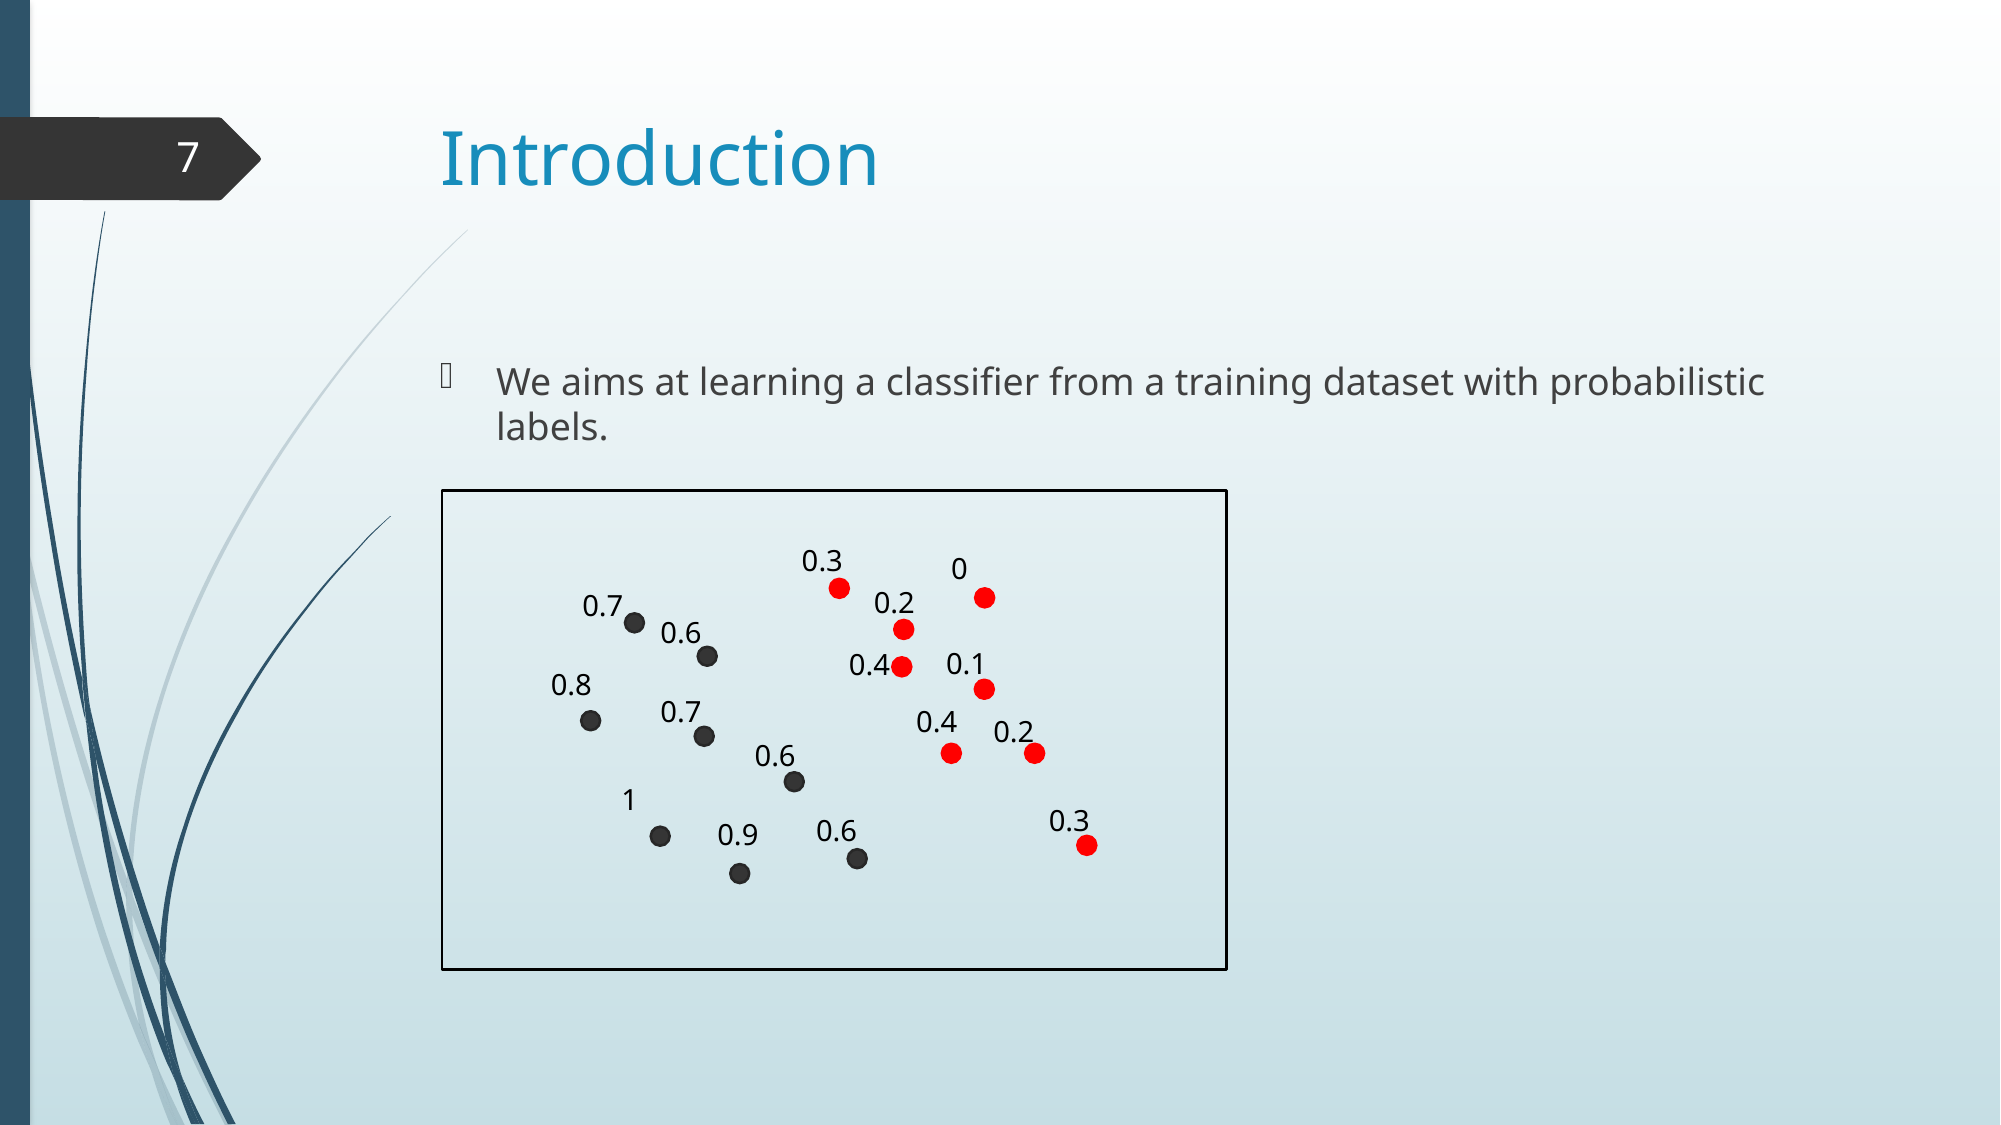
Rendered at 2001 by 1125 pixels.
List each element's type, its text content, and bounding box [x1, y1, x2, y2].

title Introduction [425, 102, 1888, 313]
list We aims at learning a classifier from a training dataset with probabilistic labels. [424, 350, 1888, 970]
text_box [441, 490, 1227, 970]
slide_number 7 [87, 129, 216, 190]
